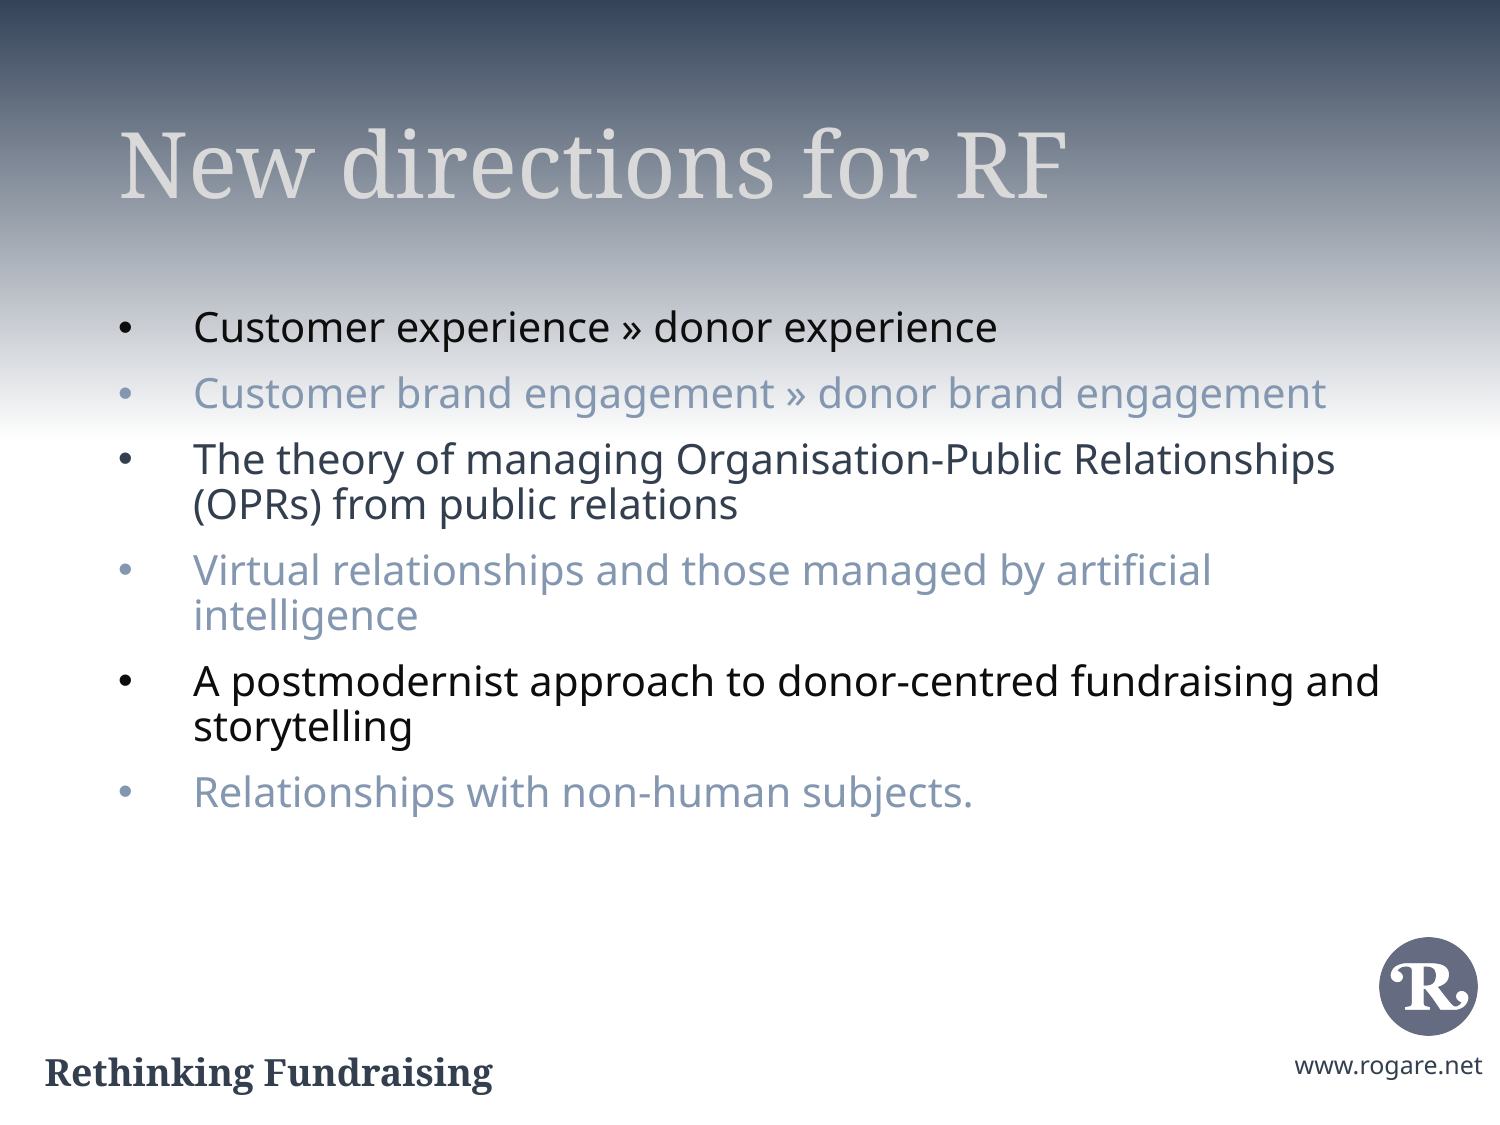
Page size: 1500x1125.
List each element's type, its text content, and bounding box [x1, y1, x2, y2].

picture [1379, 937, 1478, 1036]
list Customer experience » donor experience Customer brand engagement » donor brand engagement The theory of managing Organisation-Public Relationships (OPRs) from public relations Virtual relationships and those managed by artificial intelligence A postmodernist approach to donor-centred fundraising and storytelling Relationships with non-human subjects. [103, 299, 1397, 1014]
title New directions for RF [103, 59, 1397, 278]
